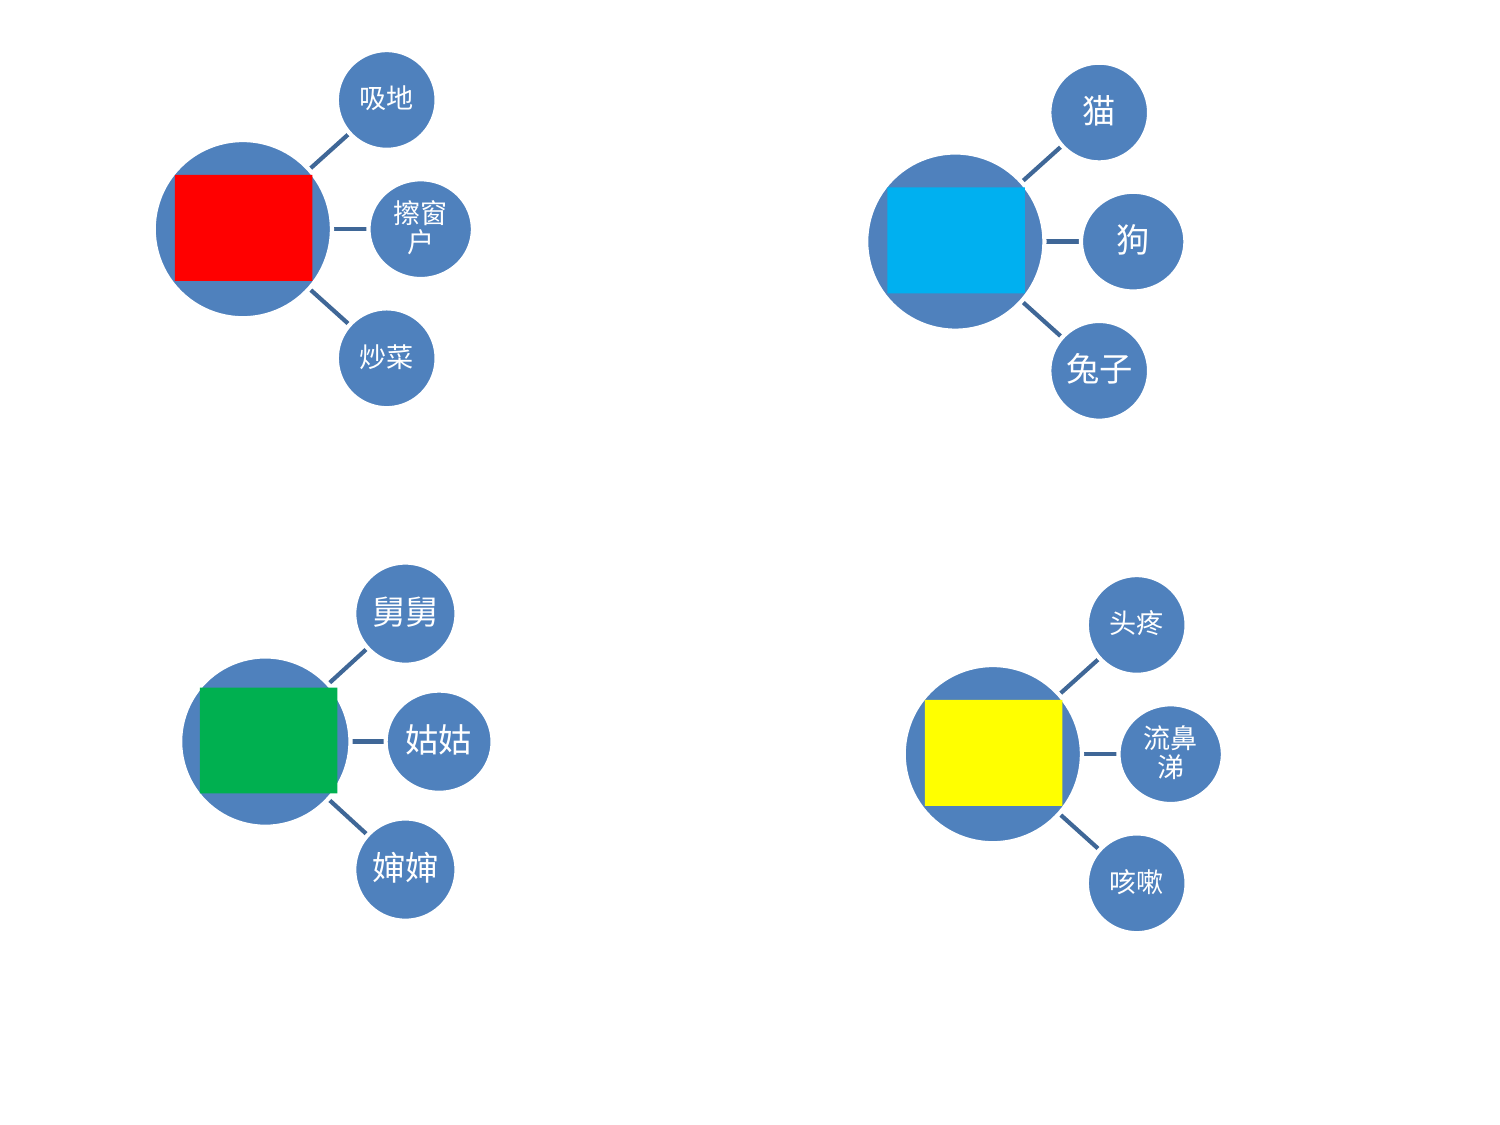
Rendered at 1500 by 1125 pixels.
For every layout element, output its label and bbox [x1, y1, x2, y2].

text_box [149, 562, 688, 921]
text_box [124, 49, 663, 409]
text_box [874, 574, 1413, 934]
text_box [837, 62, 1376, 421]
